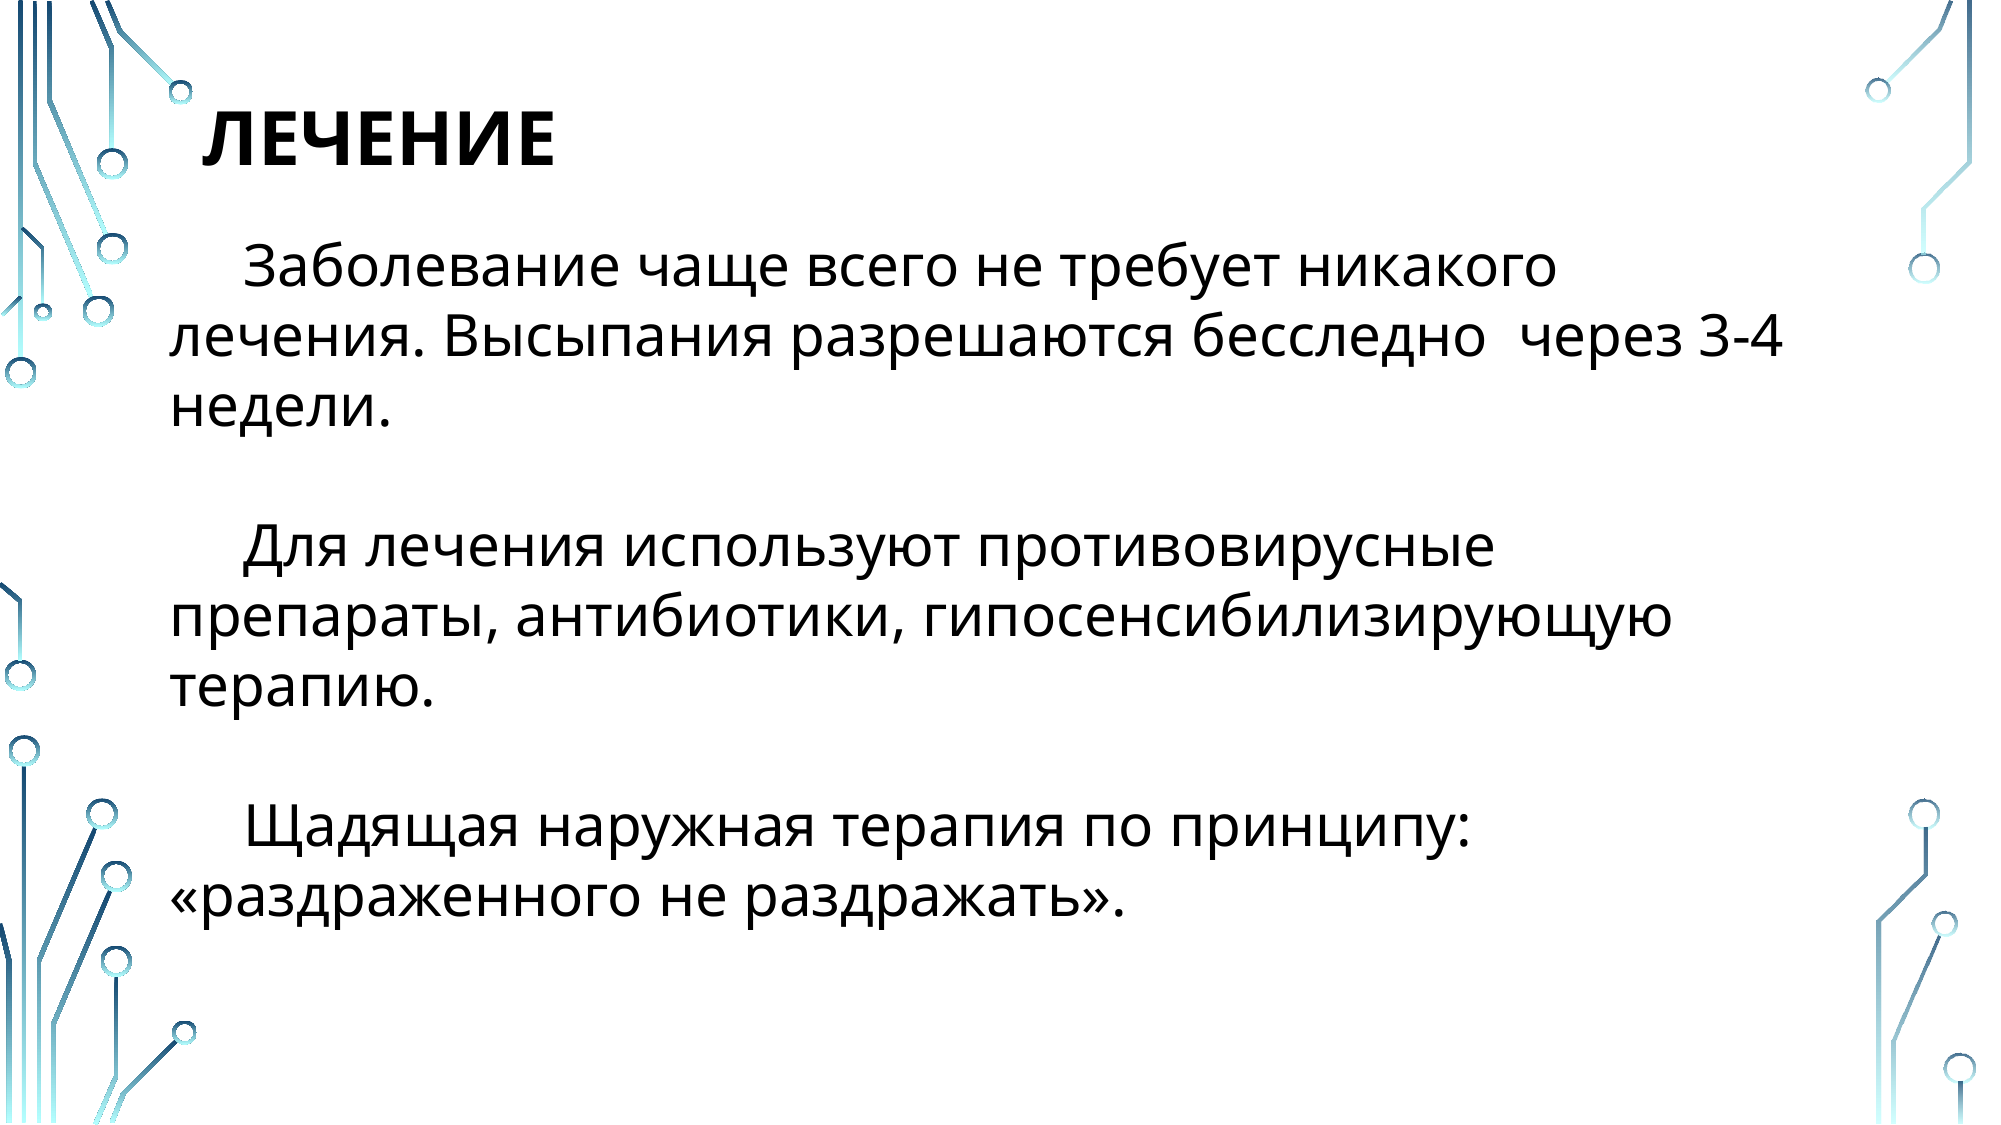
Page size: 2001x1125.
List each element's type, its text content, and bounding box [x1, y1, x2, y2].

text_box Заболевание чаще всего не требует никакого лечения. Высыпания разрешаются бесследно через 3-4 недели. Для лечения используют противовирусные препараты, антибиотики, гипосенсибилизирующую терапию. Щадящая наружная терапия по принципу: «раздраженного не раздражать». [155, 220, 1844, 936]
title Лечение [187, 50, 1813, 220]
